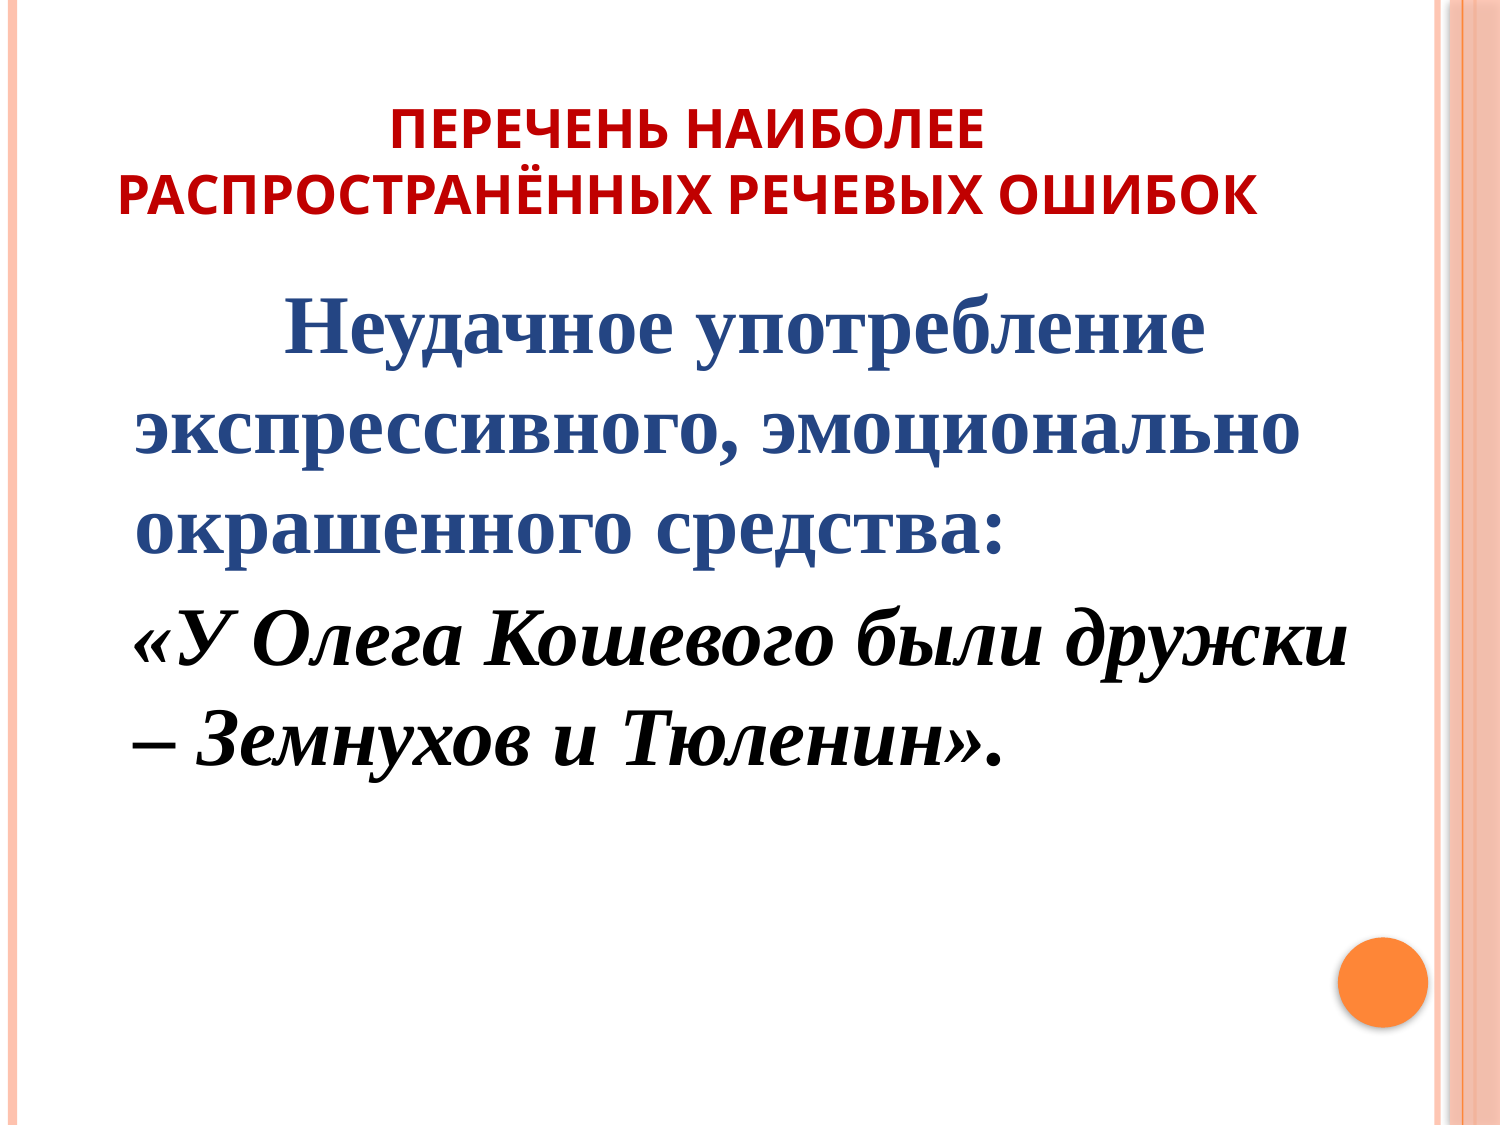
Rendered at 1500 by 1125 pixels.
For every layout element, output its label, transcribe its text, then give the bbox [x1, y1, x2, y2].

title Перечень наиболее распространённых речевых ошибок [75, 45, 1300, 233]
list Неудачное употребление экспрессивного, эмоционально окрашенного средства: «У Олега Кошевого были дружки – Земнухов и Тюленин». [74, 262, 1407, 1063]
